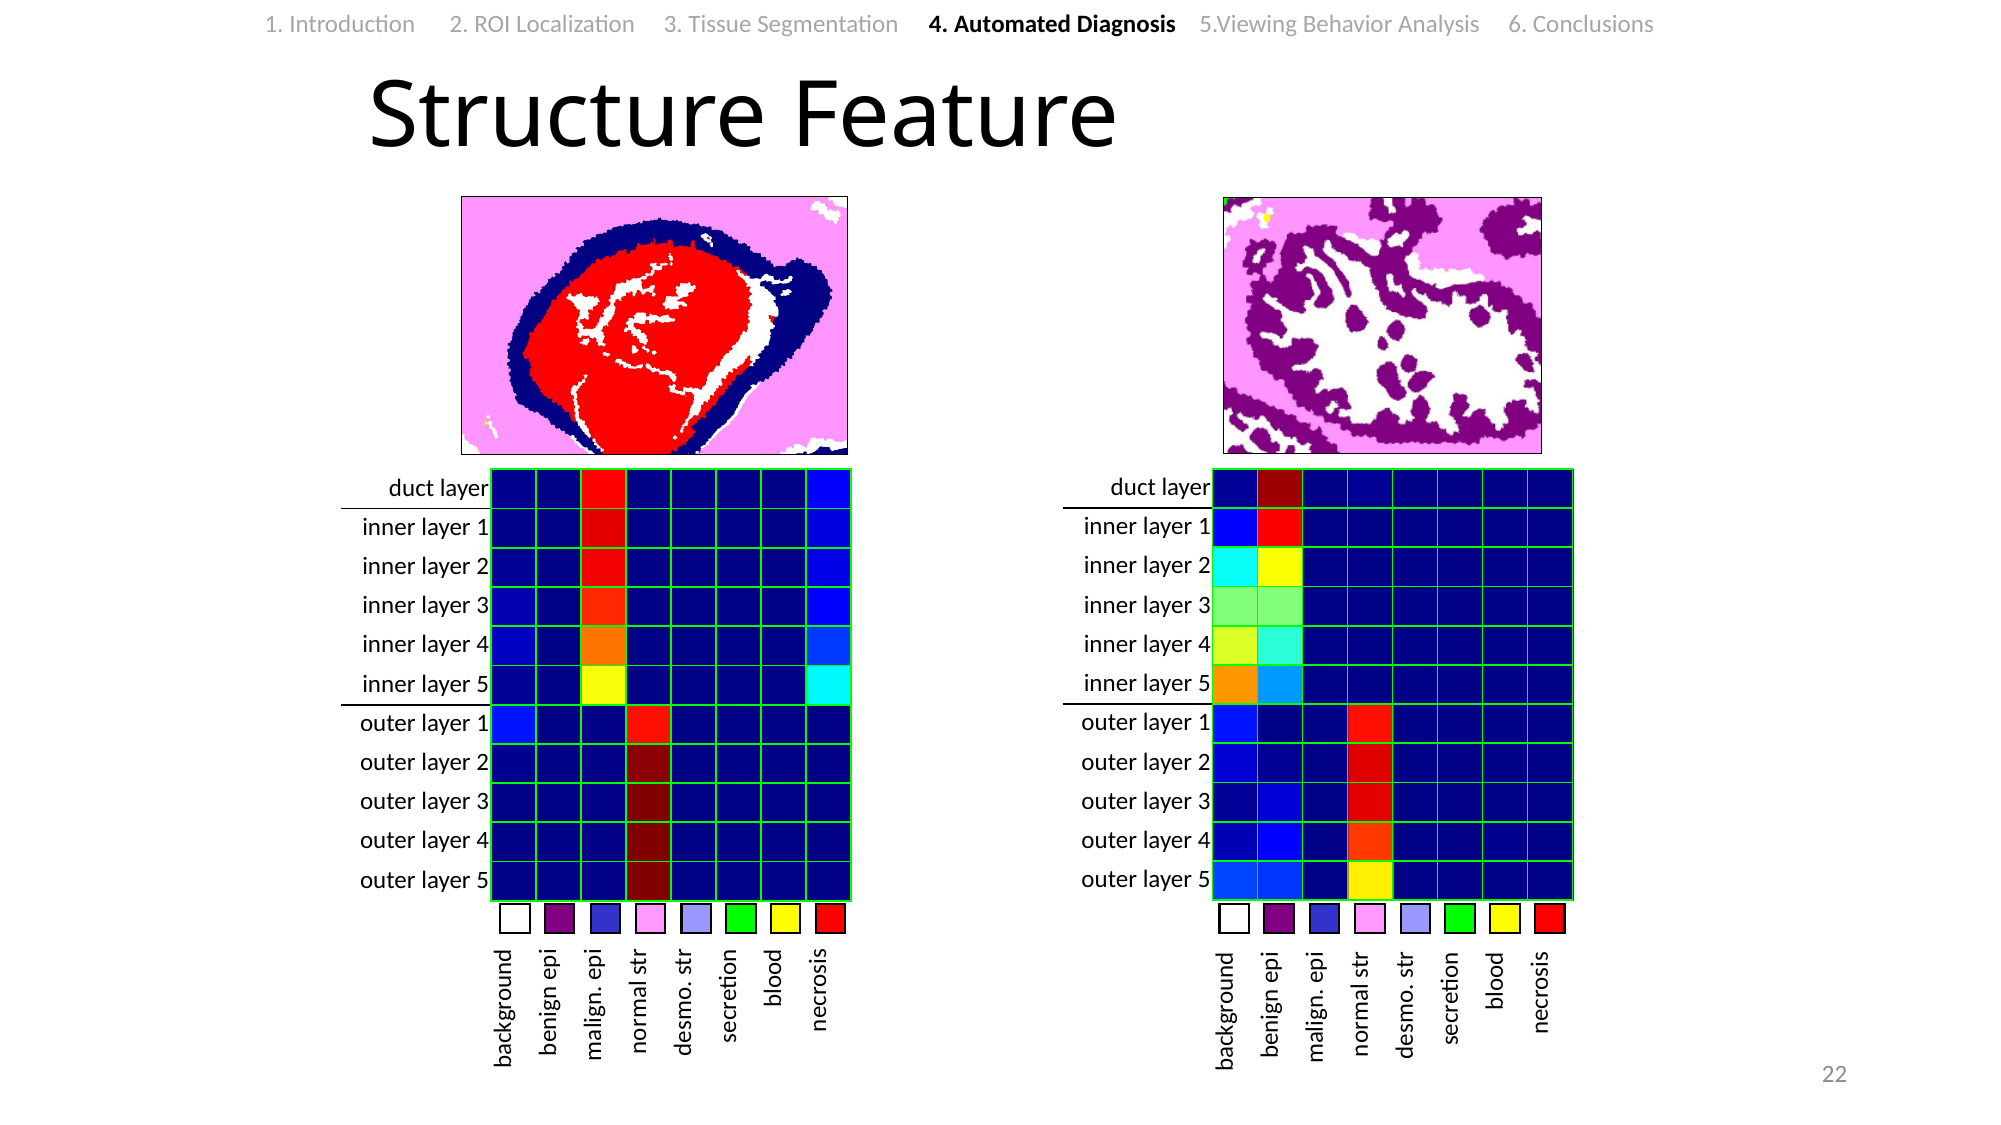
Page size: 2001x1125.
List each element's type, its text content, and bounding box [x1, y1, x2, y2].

table_cell outer layer 2 [1063, 743, 1212, 783]
table_header necrosis [806, 947, 851, 1095]
table_header blood [761, 947, 806, 1095]
table_cell outer layer 1 [341, 706, 490, 744]
table_header necrosis [1528, 950, 1573, 1094]
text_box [1219, 903, 1565, 934]
picture [1223, 197, 1542, 454]
table_header duct layer [1063, 469, 1212, 507]
table_header desmo. str [1393, 950, 1438, 1094]
picture [490, 469, 852, 902]
table_header normal str [1348, 950, 1393, 1094]
table_header desmo. str [671, 947, 716, 1095]
table_cell outer layer 5 [341, 861, 490, 901]
picture [1212, 469, 1574, 901]
table_header benign epi [536, 947, 581, 1095]
table_header duct layer [341, 469, 490, 508]
table_cell inner layer 3 [1063, 586, 1212, 626]
table_cell outer layer 4 [341, 822, 490, 861]
table_cell inner layer 5 [1063, 665, 1212, 703]
table_cell outer layer 3 [1063, 783, 1212, 822]
picture [461, 196, 848, 454]
table_cell outer layer 4 [1063, 822, 1212, 861]
table_header normal str [626, 947, 671, 1095]
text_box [500, 903, 846, 934]
table_cell outer layer 3 [341, 783, 490, 822]
table_header secretion [1438, 950, 1483, 1094]
table_header blood [1483, 950, 1528, 1094]
table_header malign. epi [581, 947, 626, 1095]
table_cell inner layer 4 [341, 626, 490, 665]
table_cell inner layer 1 [1063, 509, 1212, 547]
table_cell outer layer 1 [1063, 705, 1212, 743]
table_cell inner layer 4 [1063, 626, 1212, 665]
table_cell outer layer 2 [341, 744, 490, 783]
table_header background [1213, 950, 1258, 1094]
table_cell inner layer 2 [341, 548, 490, 587]
table_header background [491, 947, 536, 1095]
table_cell inner layer 1 [341, 509, 490, 548]
text_box 1. Introduction 2. ROI Localization 3. Tissue Segmentation 4. Automated Diagnosis 5.Viewing Behavior Analysis 6. Conclusions [249, 0, 1750, 45]
slide_number 22 [1412, 1042, 1863, 1103]
table_header secretion [716, 947, 761, 1095]
table_header malign. epi [1303, 950, 1348, 1094]
table_cell inner layer 2 [1063, 547, 1212, 586]
title Structure Feature [353, 45, 1647, 226]
table_cell inner layer 5 [341, 665, 490, 704]
table_header benign epi [1258, 950, 1303, 1094]
table_cell outer layer 5 [1063, 861, 1212, 900]
table_cell inner layer 3 [341, 587, 490, 626]
